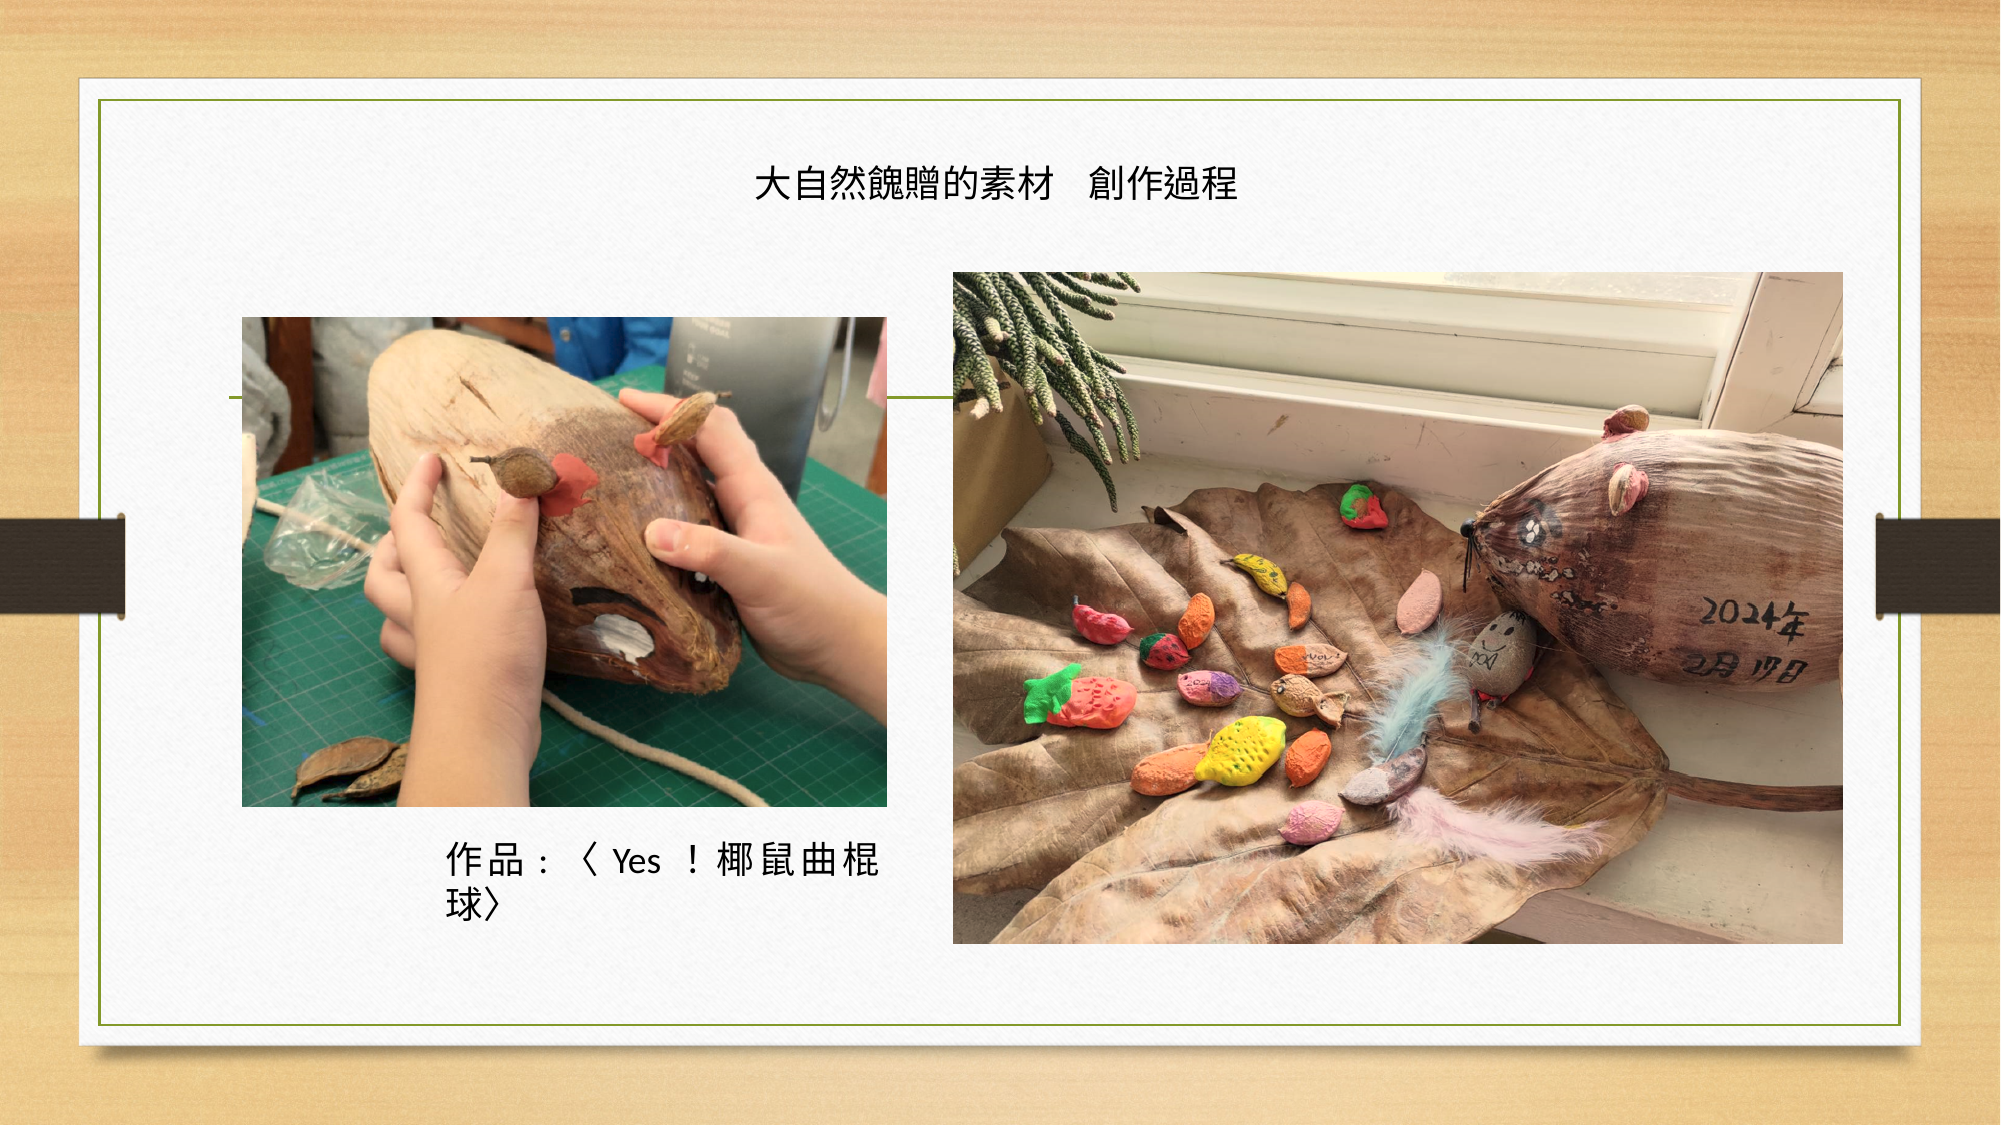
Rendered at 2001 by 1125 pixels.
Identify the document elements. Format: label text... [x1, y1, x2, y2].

text_box 大自然餽贈的素材 創作過程 [690, 152, 1330, 212]
picture [0, 0, 2001, 1125]
text_box 作品:〈Yes！椰鼠曲棍球〉 [380, 828, 895, 889]
